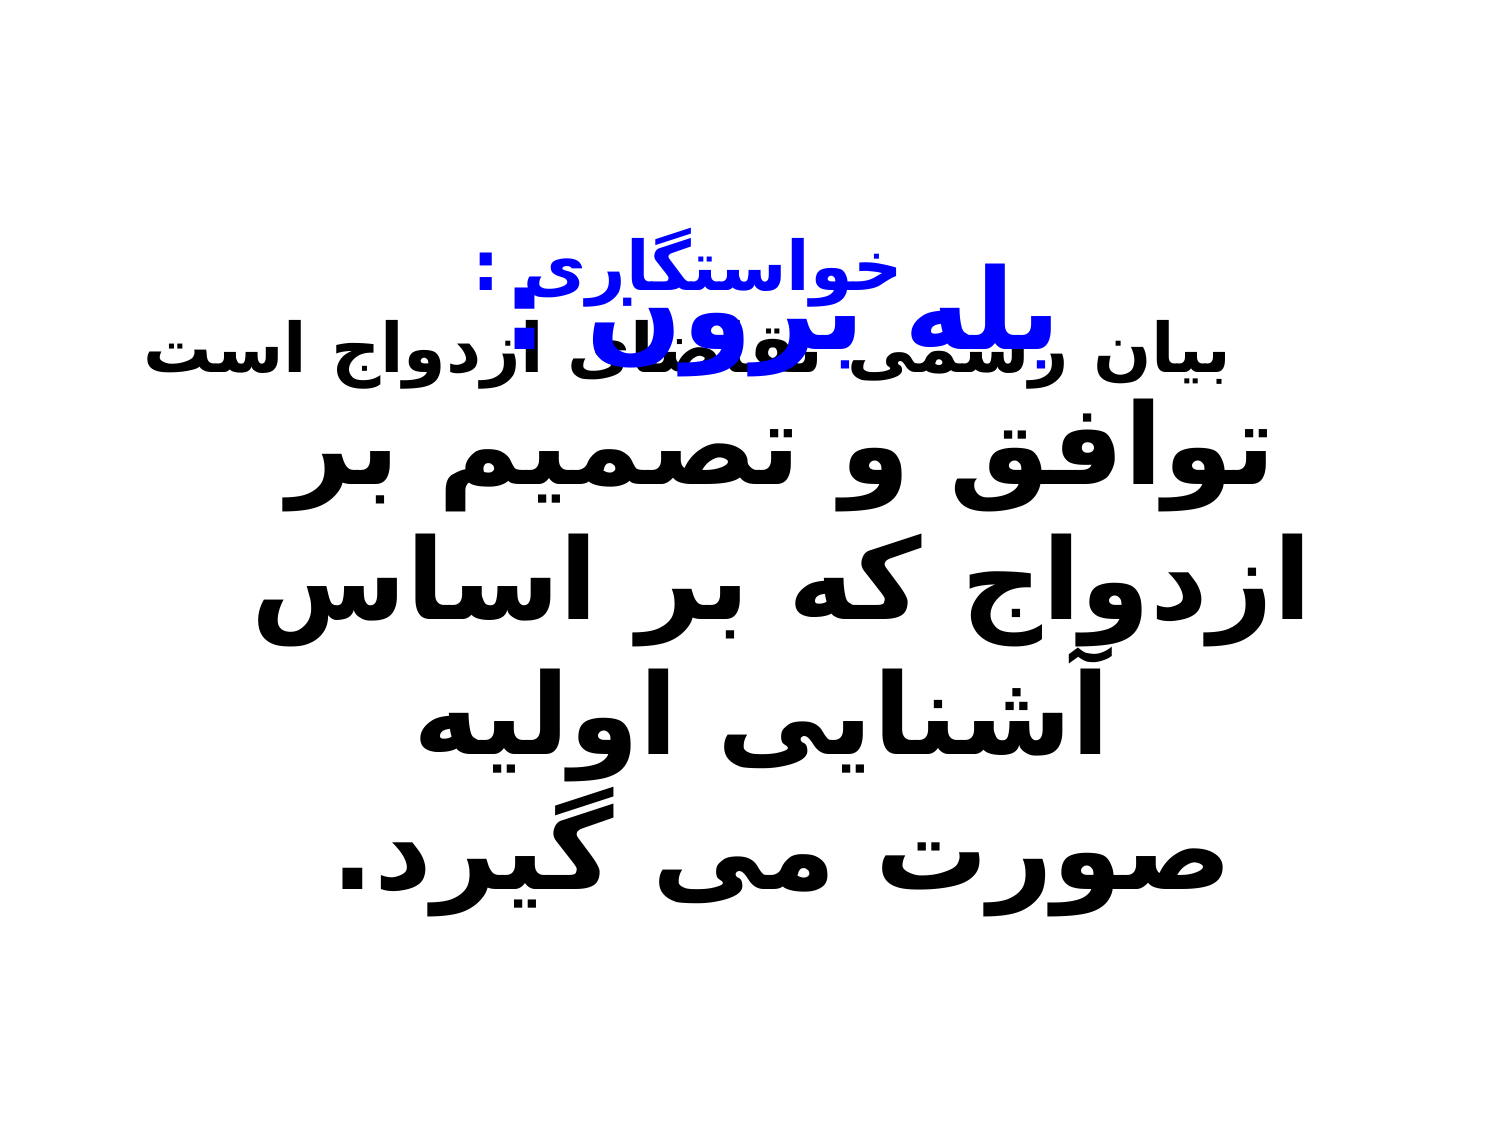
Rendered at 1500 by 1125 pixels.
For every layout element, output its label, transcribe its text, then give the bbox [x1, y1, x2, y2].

title خواستگاری : بیان رسمی تقاضای ازدواج است [123, 172, 1251, 436]
text_box بله برون : توافق و تصمیم بر ازدواج که بر اساس آشنایی اولیه صورت می گیرد. [218, 657, 1346, 920]
